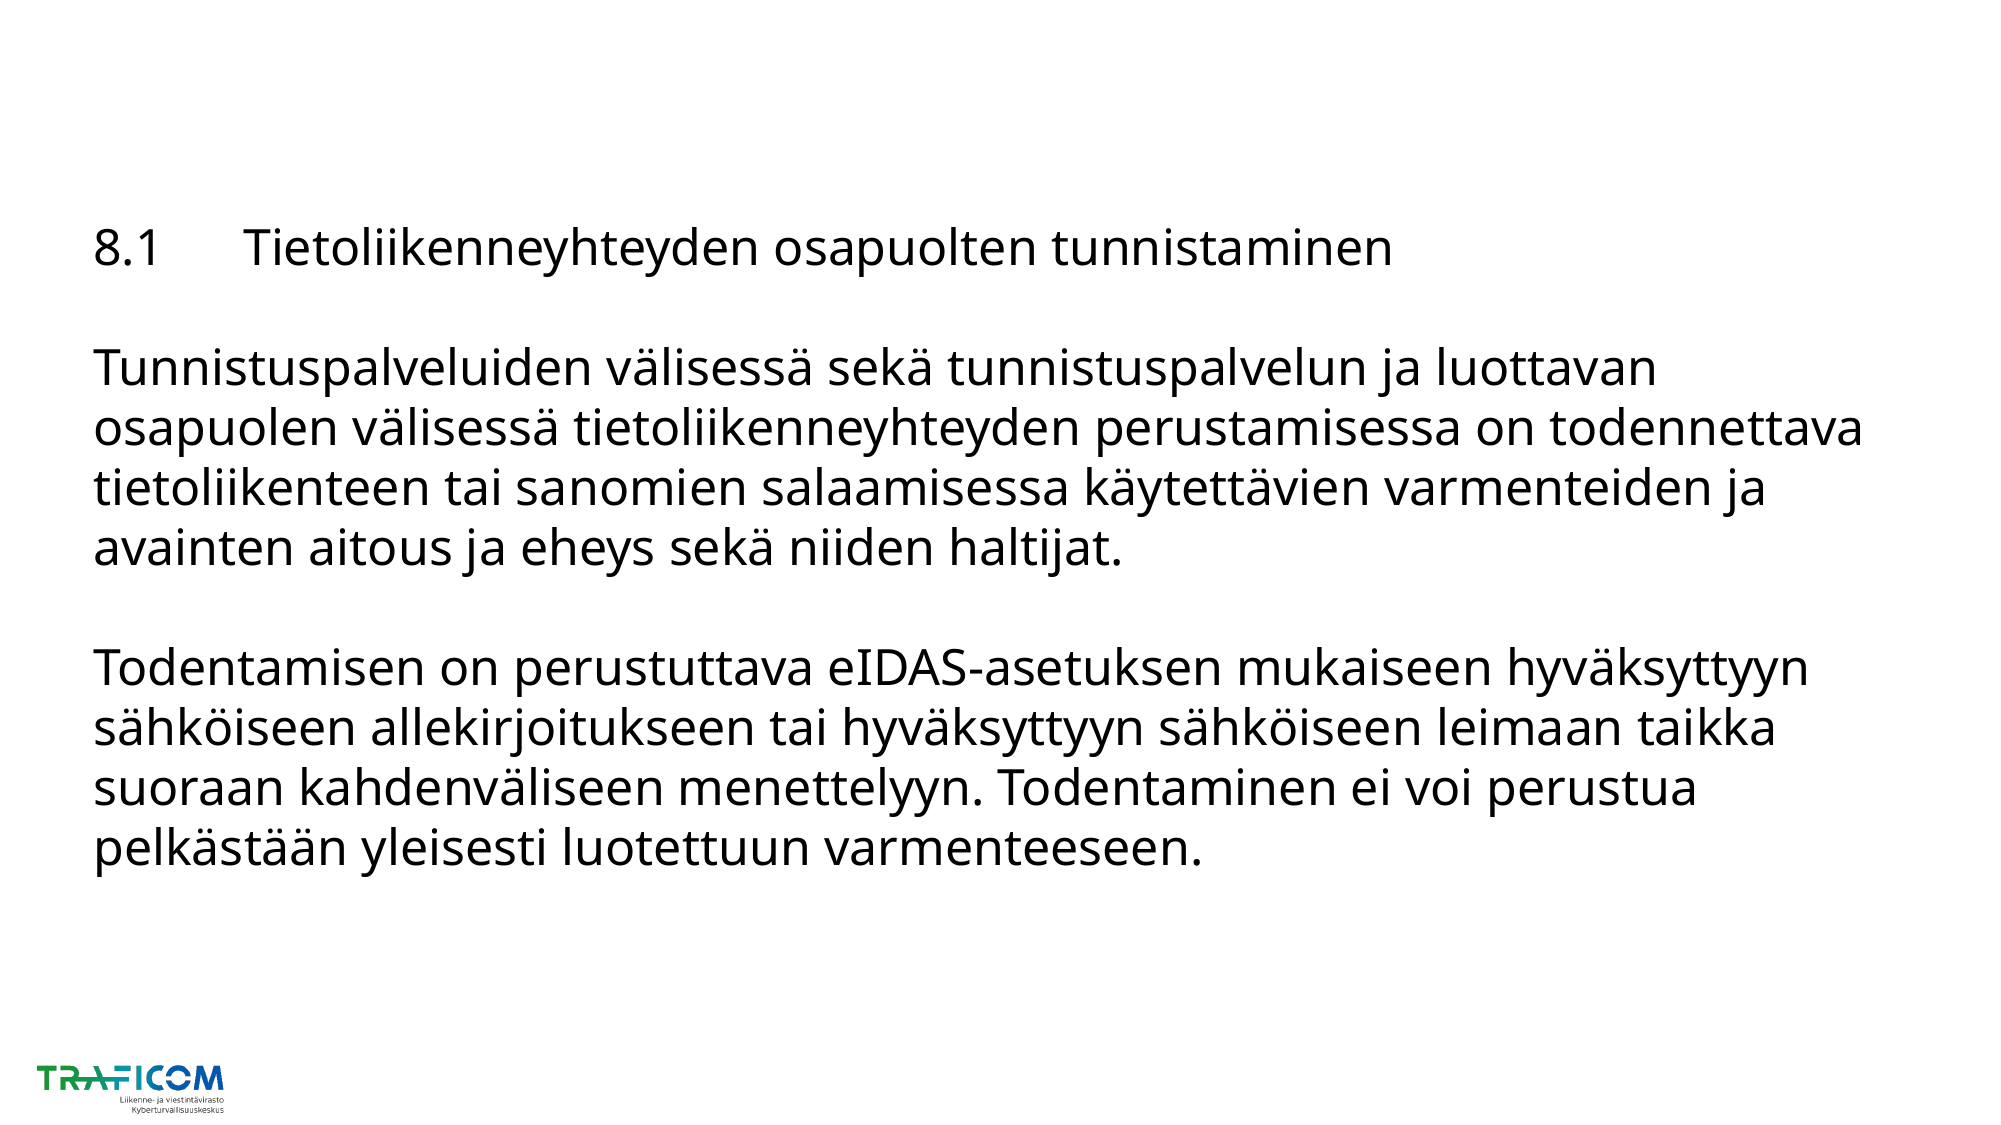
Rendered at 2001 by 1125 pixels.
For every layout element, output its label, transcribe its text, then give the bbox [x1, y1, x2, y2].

text_box 8.1 Tietoliikenneyhteyden osapuolten tunnistaminen Tunnistuspalveluiden välisessä sekä tunnistuspalvelun ja luottavan osapuolen välisessä tietoliikenneyhteyden perustamisessa on todennettava tietoliikenteen tai sanomien salaamisessa käytettävien varmenteiden ja avainten aitous ja eheys sekä niiden haltijat. Todentamisen on perustuttava eIDAS-asetuksen mukaiseen hyväksyttyyn sähköiseen allekirjoitukseen tai hyväksyttyyn sähköiseen leimaan taikka suoraan kahdenväliseen menettelyyn. Todentaminen ei voi perustua pelkästään yleisesti luotettuun varmenteeseen. [78, 208, 1894, 883]
picture [25, 1053, 235, 1125]
